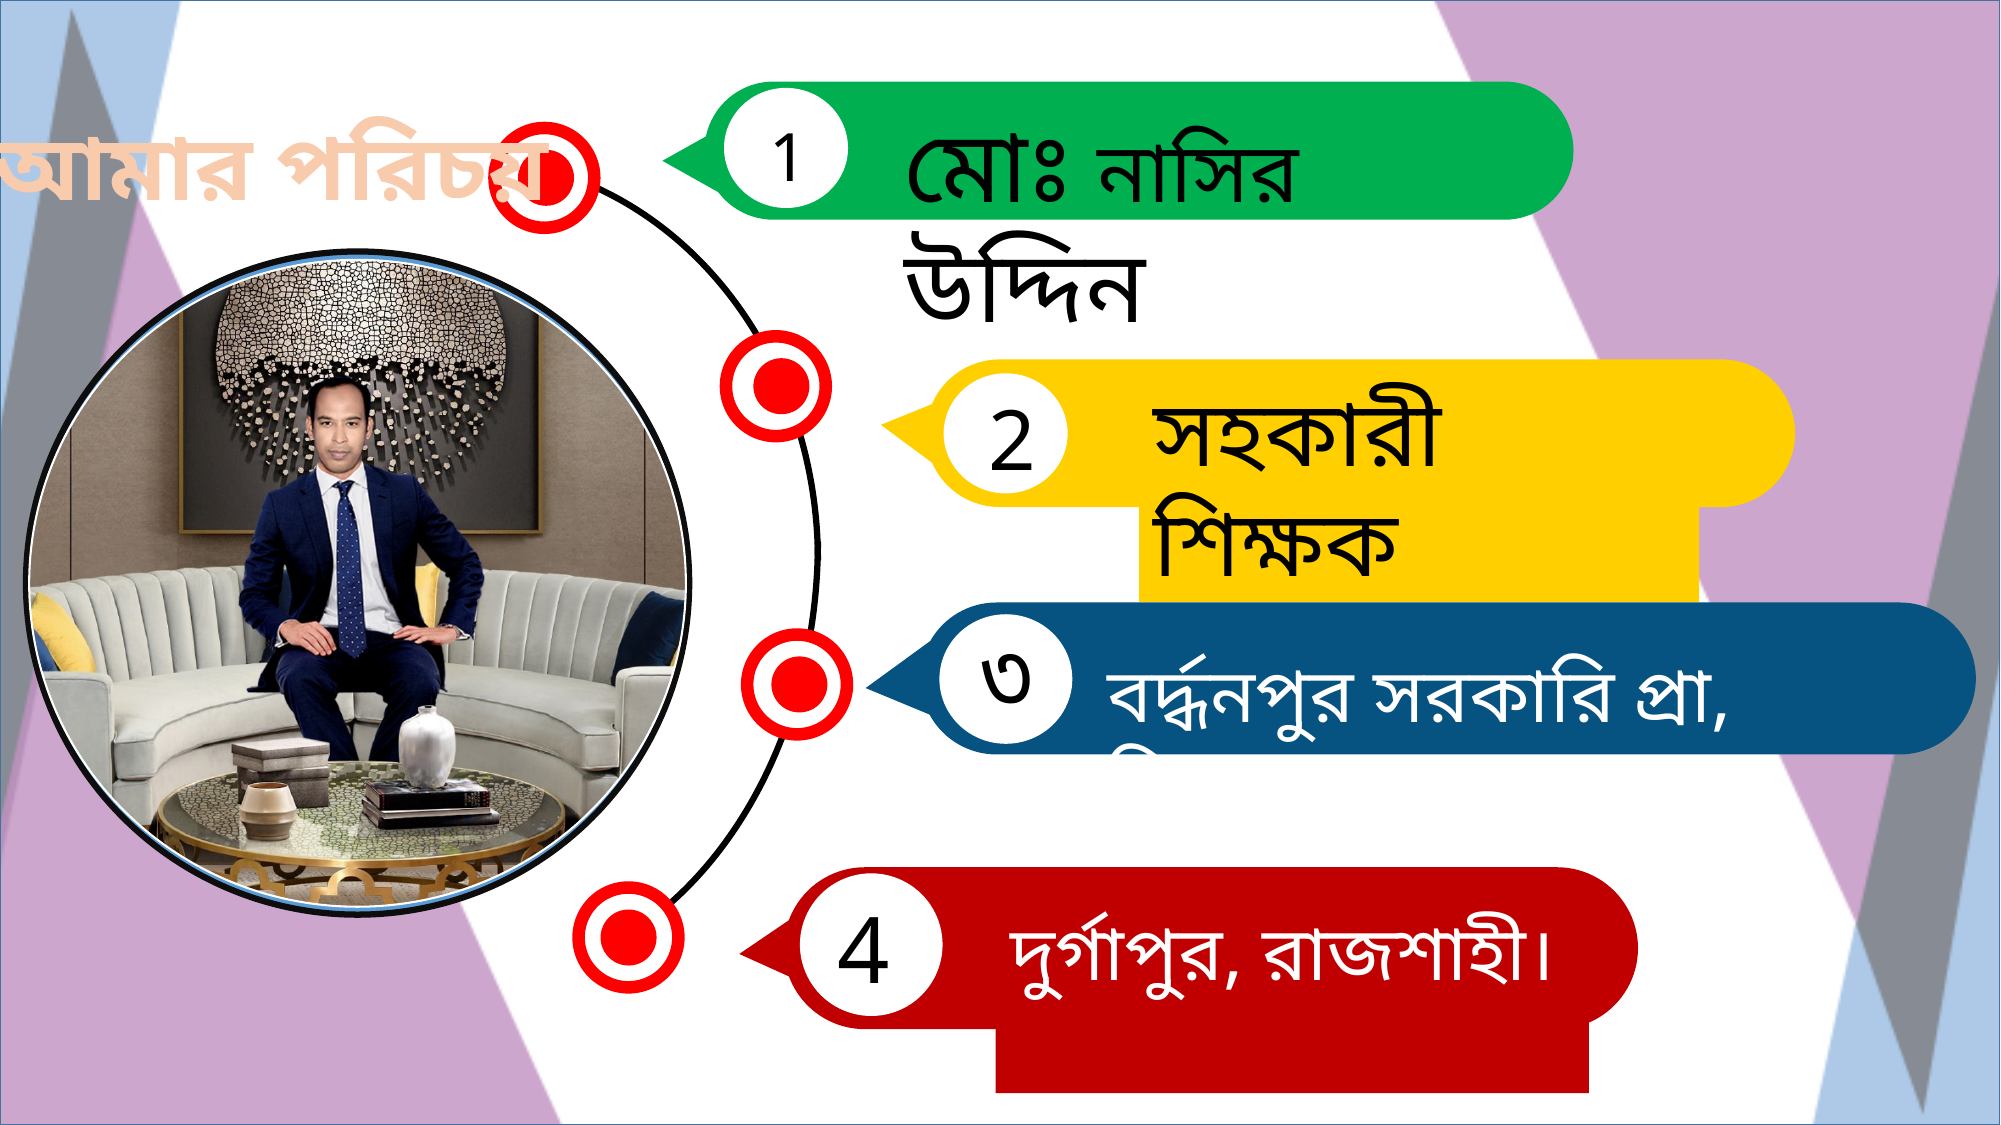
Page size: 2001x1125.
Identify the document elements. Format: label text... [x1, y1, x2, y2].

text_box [747, 634, 847, 735]
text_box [865, 602, 1976, 755]
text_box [739, 867, 1639, 1030]
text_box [880, 359, 1796, 508]
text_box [29, 259, 686, 907]
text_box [725, 336, 826, 437]
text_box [578, 907, 679, 988]
text_box [0, 0, 2000, 1125]
text_box আমার পরিচয় [0, 101, 612, 227]
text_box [662, 81, 1574, 232]
